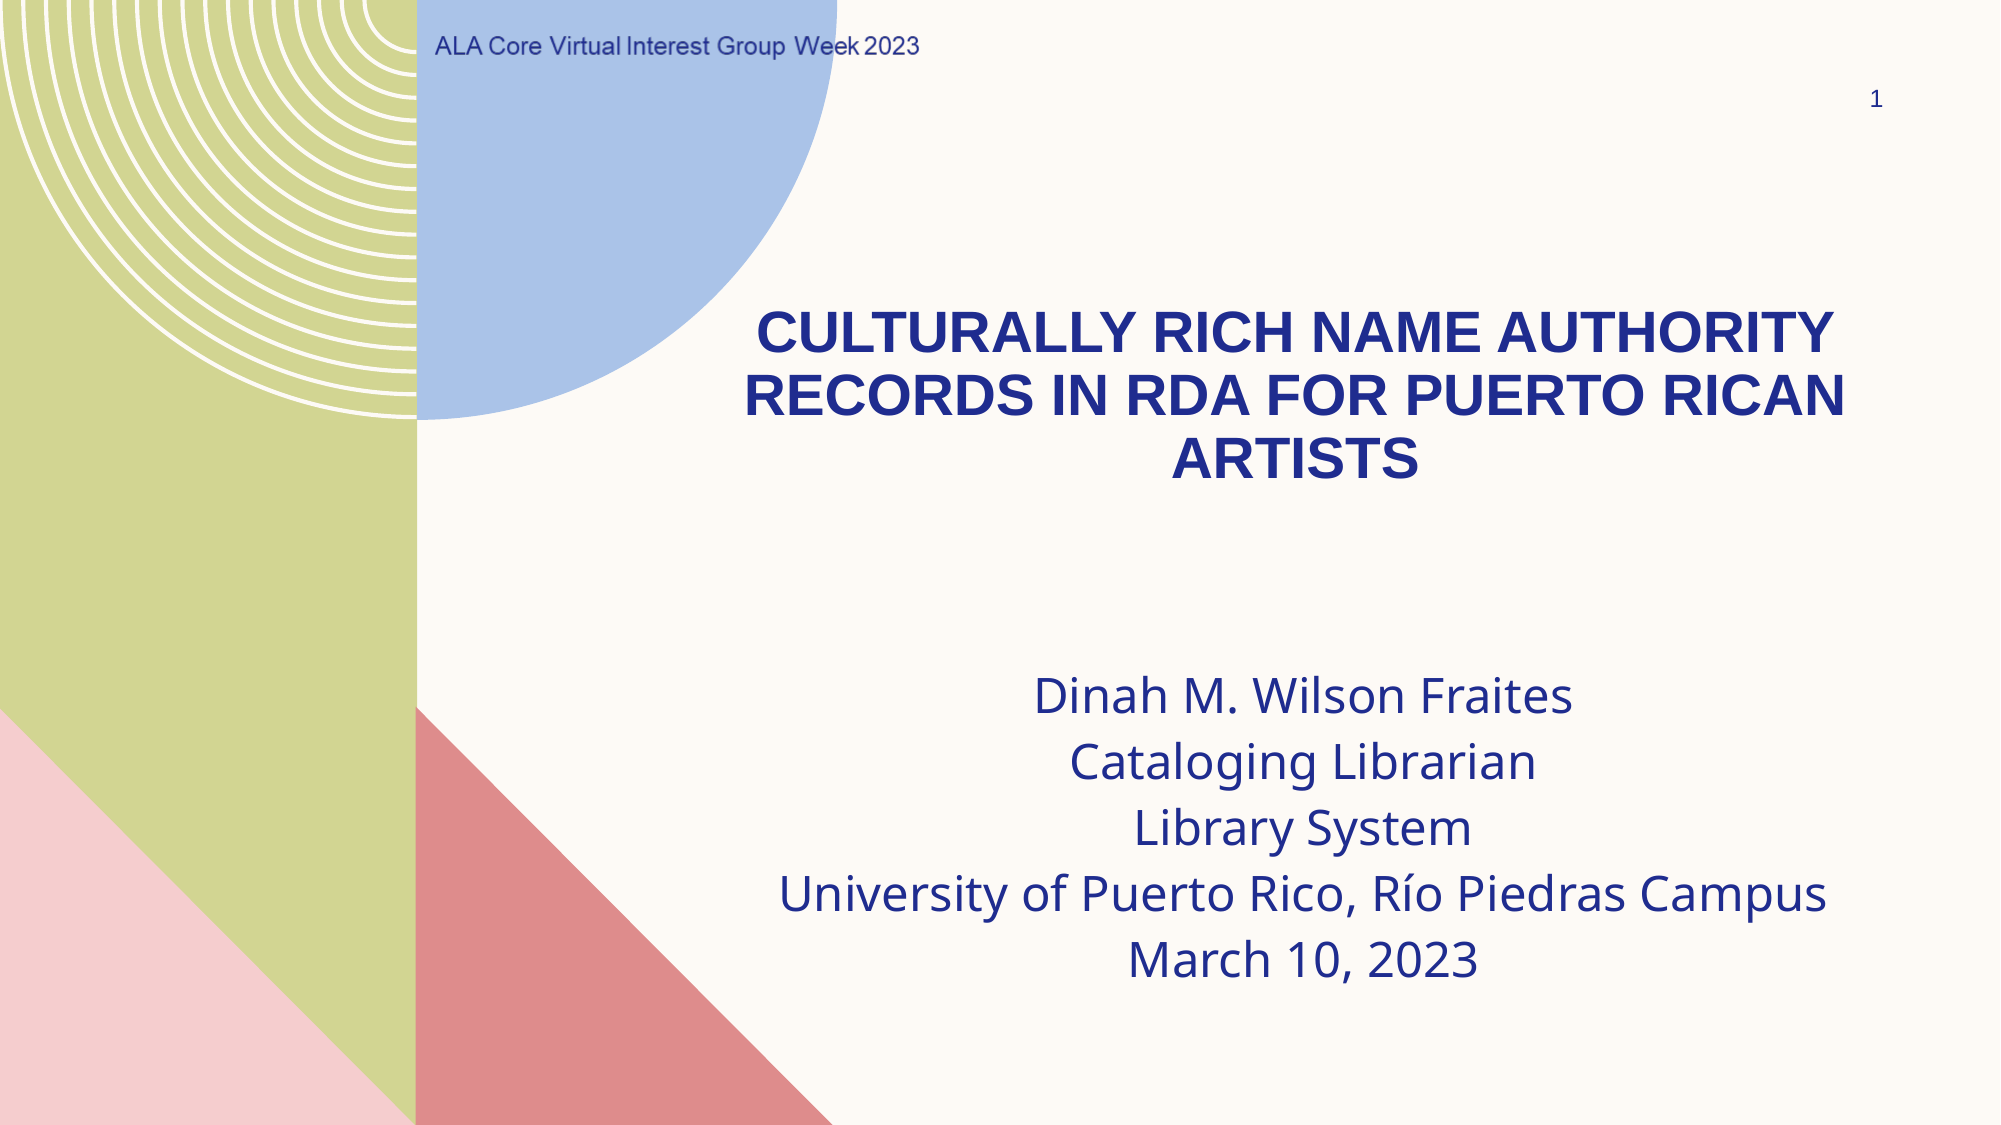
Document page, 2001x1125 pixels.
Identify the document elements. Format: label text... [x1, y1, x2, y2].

list Dinah M. Wilson Fraites Cataloging Librarian​ Library System University of Puerto Rico, Río Piedras Campus March 10, 2023 [771, 664, 1836, 994]
picture [420, 21, 946, 75]
title Culturally rich name authority records in rda for puerto rican artists [720, 302, 1871, 660]
slide_number 1 [1795, 75, 1958, 120]
